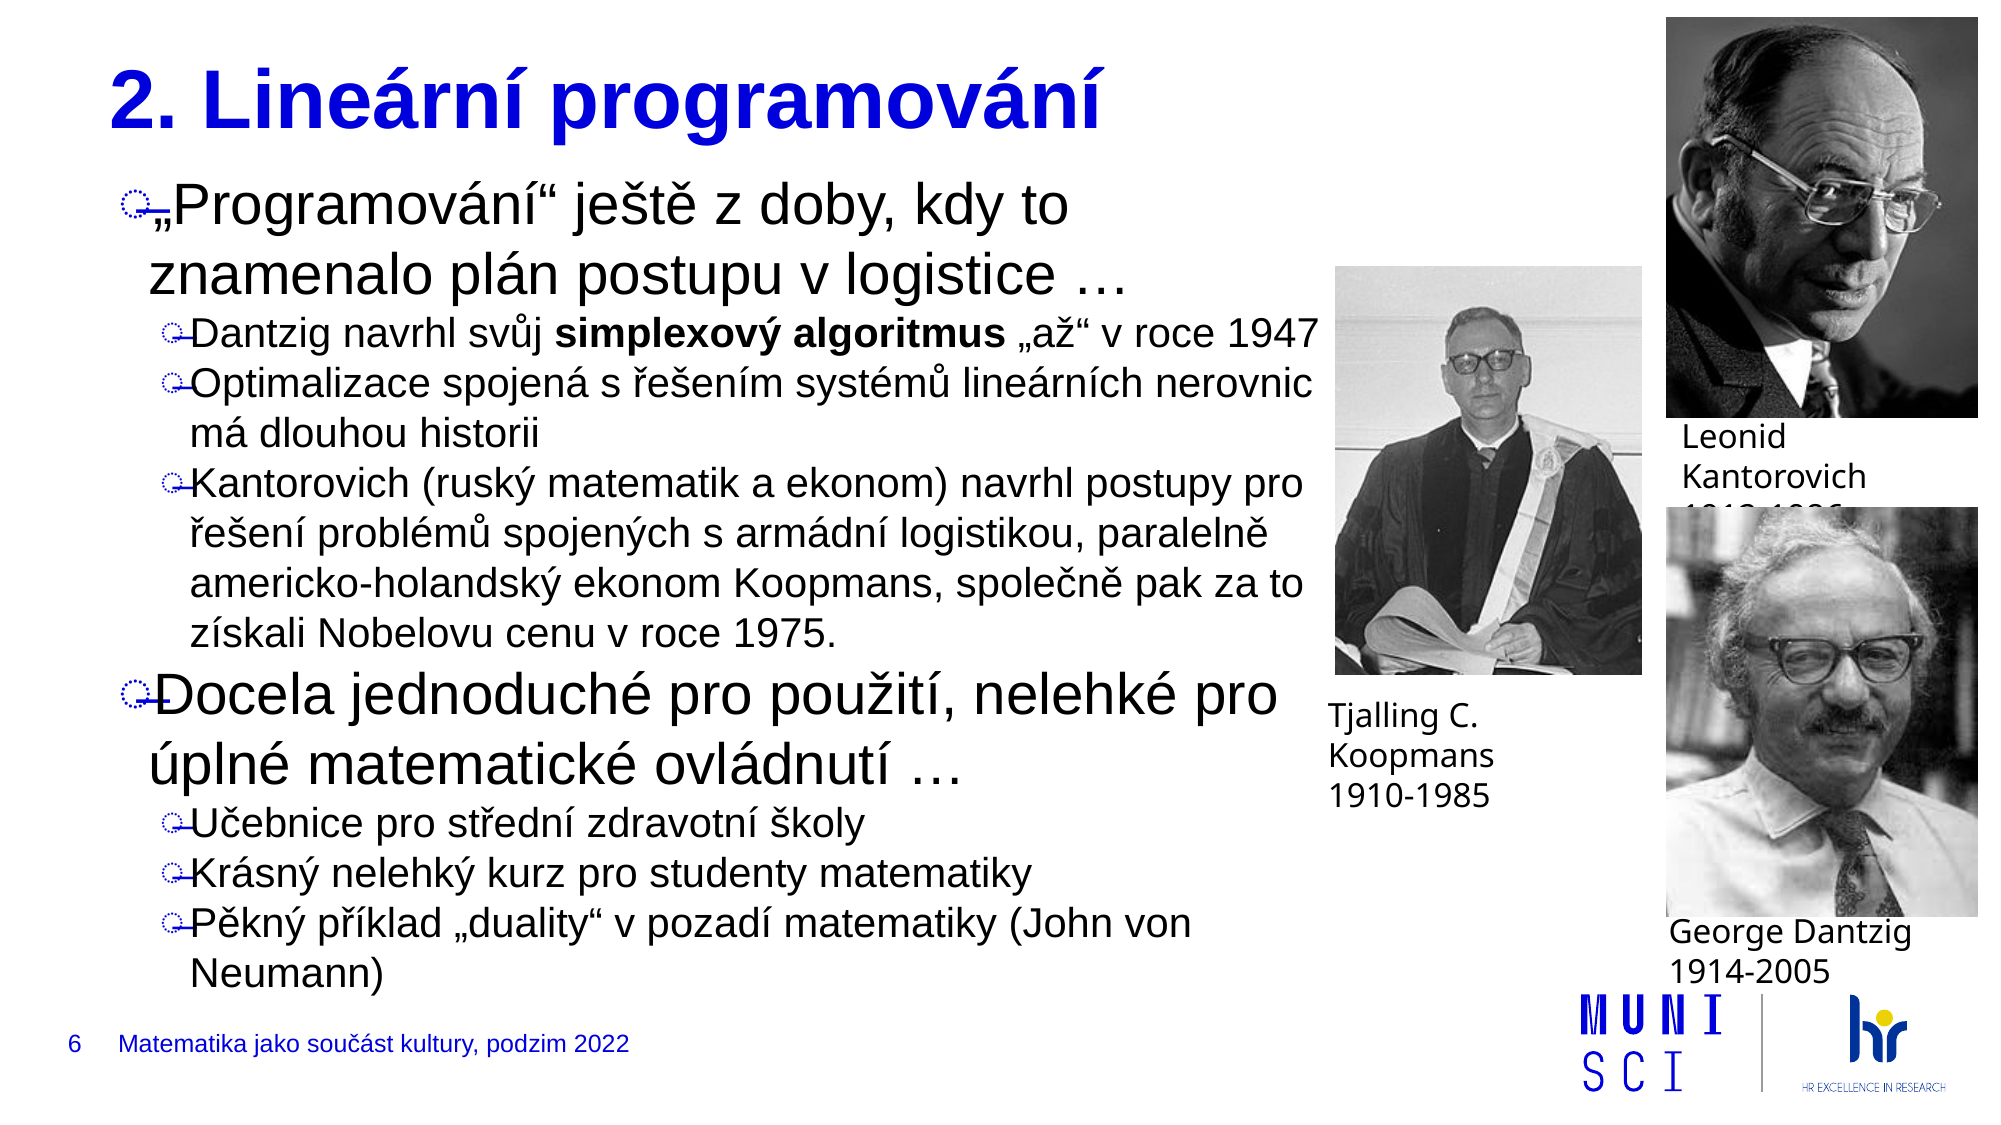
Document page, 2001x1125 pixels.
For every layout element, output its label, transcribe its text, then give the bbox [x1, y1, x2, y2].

list „Programování“ ještě z doby, kdy to znamenalo plán postupu v logistice … Dantzig navrhl svůj simplexový algoritmus „až“ v roce 1947 Optimalizace spojená s řešením systémů lineárních nerovnic má dlouhou historii Kantorovich (ruský matematik a ekonom) navrhl postupy pro řešení problémů spojených s armádní logistikou, paralelně americko-holandský ekonom Koopmans, společně pak za to získali Nobelovu cenu v roce 1975. Docela jednoduché pro použití, nelehké pro úplné matematické ovládnutí … Učebnice pro střední zdravotní školy Krásný nelehký kurz pro studenty matematiky Pěkný příklad „duality“ v pozadí matematiky (John von Neumann) [106, 166, 1323, 959]
slide_number 6 [67, 1021, 110, 1063]
text_box Leonid Kantorovich 1912-1986 [1666, 426, 1978, 507]
text_box Tjalling C. Koopmans 1910-1985 [1313, 686, 1661, 821]
footer Matematika jako součást kultury, podzim 2022 [118, 1021, 1418, 1063]
picture [1666, 17, 1978, 419]
title 2. Lineární programování [109, 62, 1661, 137]
picture [1335, 266, 1643, 676]
text_box George Dantzig 1914-2005 [1653, 903, 1965, 998]
picture [1666, 507, 1978, 917]
